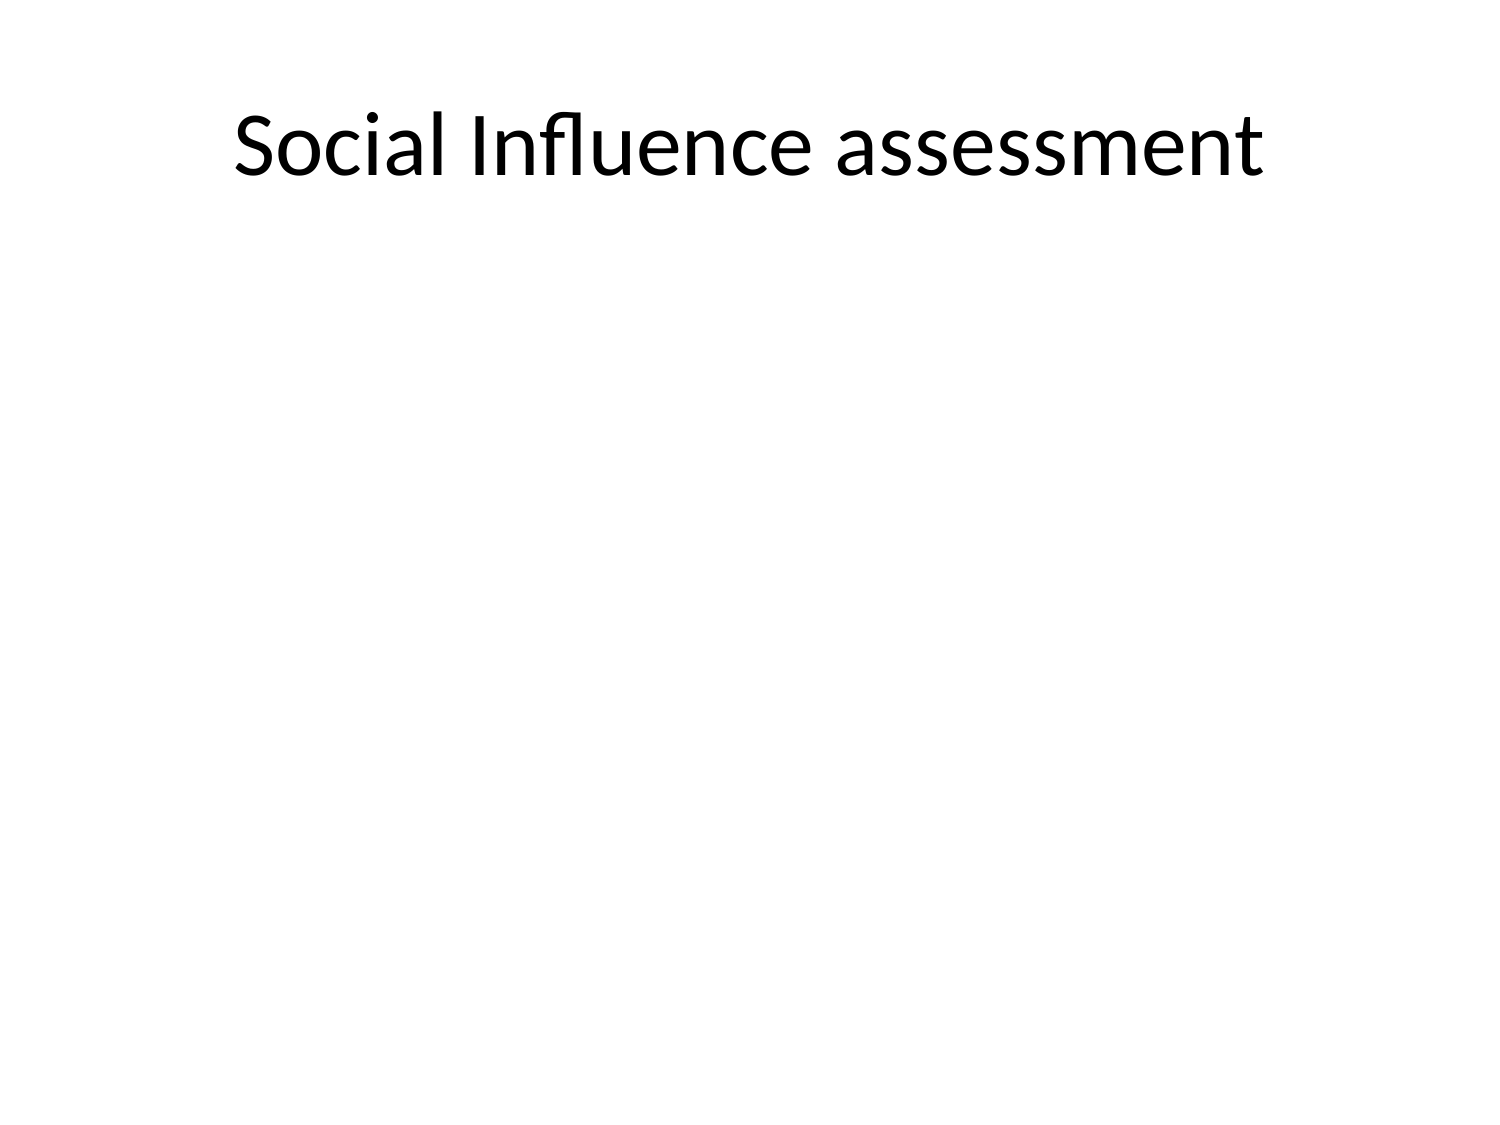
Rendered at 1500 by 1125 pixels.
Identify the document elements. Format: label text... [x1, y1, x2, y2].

title Social Influence assessment [75, 45, 1425, 233]
